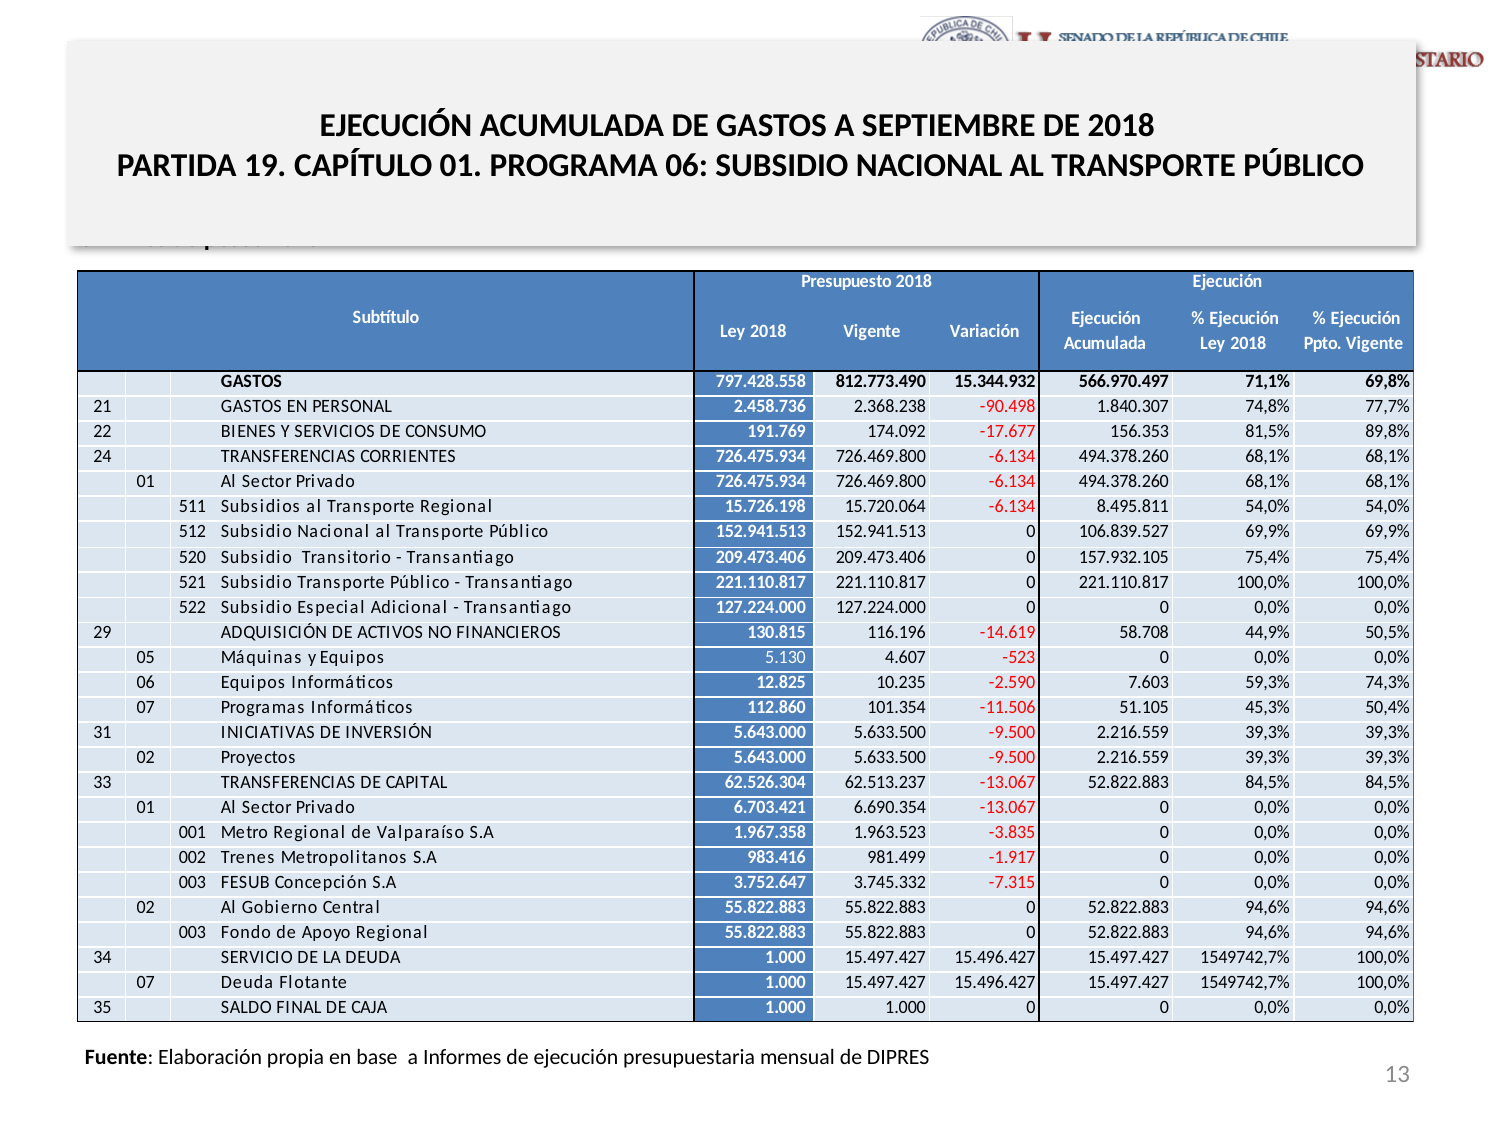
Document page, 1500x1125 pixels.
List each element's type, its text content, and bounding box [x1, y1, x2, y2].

footer Fuente: Elaboración propia en base a Informes de ejecución presupuestaria mensual de DIPRES [70, 1035, 1450, 1095]
slide_number 13 [1074, 1042, 1425, 1103]
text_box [76, 269, 1416, 1024]
text_box en miles de pesos 2018 [64, 205, 1415, 281]
picture [920, 5, 1499, 119]
title EJECUCIÓN ACUMULADA DE GASTOS A SEPTIEMBRE DE 2018 PARTIDA 19. CAPÍTULO 01. PROGRAMA 06: SUBSIDIO NACIONAL AL TRANSPORTE PÚBLICO [67, 41, 1415, 246]
